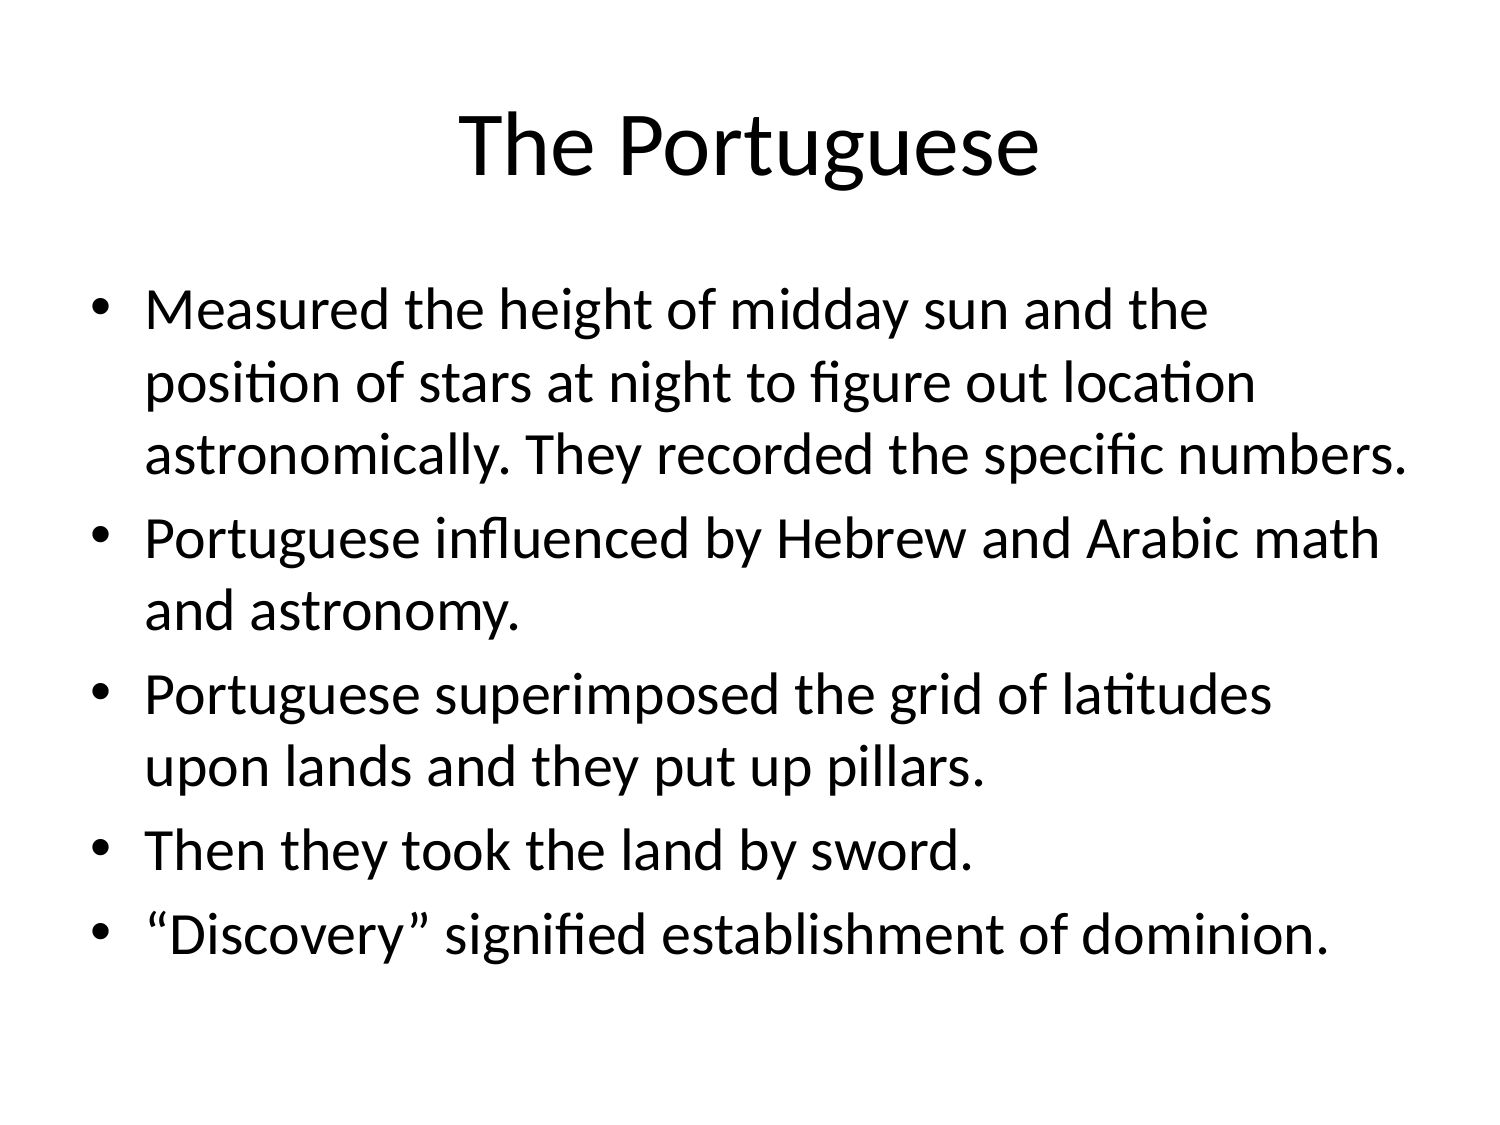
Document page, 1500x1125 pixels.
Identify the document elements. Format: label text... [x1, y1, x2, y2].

list Measured the height of midday sun and the position of stars at night to figure out location astronomically. They recorded the specific numbers. Portuguese influenced by Hebrew and Arabic math and astronomy. Portuguese superimposed the grid of latitudes upon lands and they put up pillars. Then they took the land by sword. “Discovery” signified establishment of dominion. [75, 262, 1425, 1005]
title The Portuguese [75, 45, 1425, 233]
